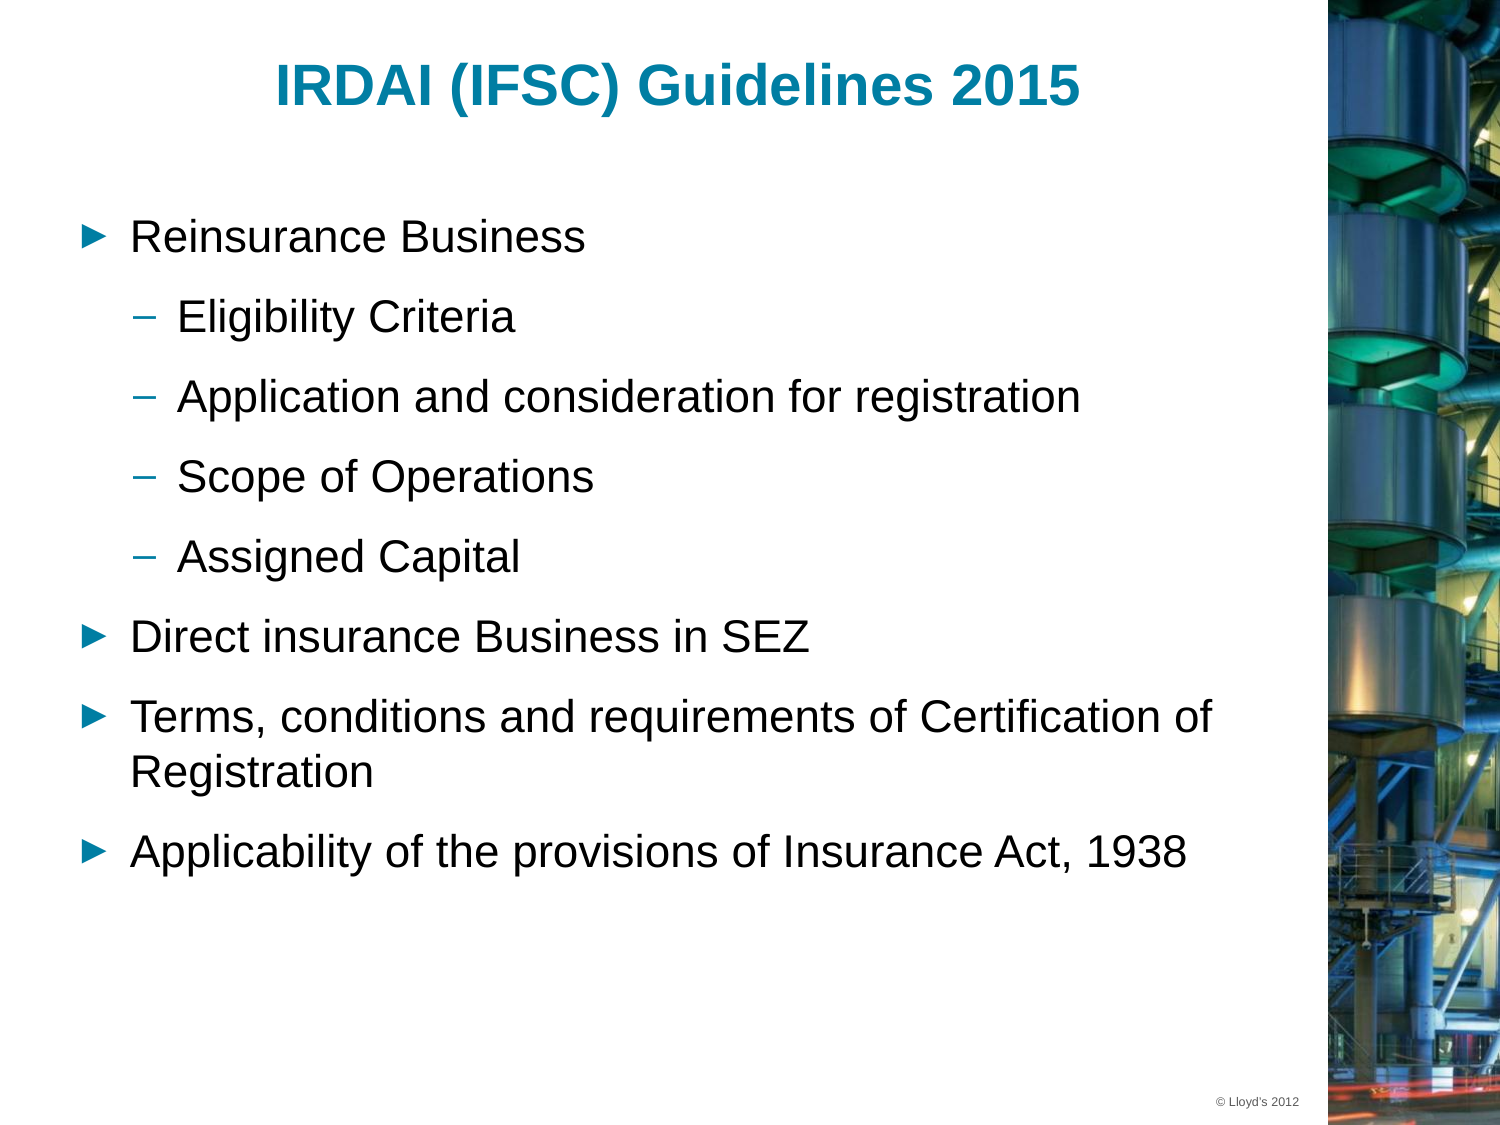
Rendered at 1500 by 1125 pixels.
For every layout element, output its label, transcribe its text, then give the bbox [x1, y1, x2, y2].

title IRDAI (IFSC) Guidelines 2015 [73, 54, 1300, 185]
picture [1328, 0, 1500, 1125]
list Reinsurance Business Eligibility Criteria Application and consideration for registration Scope of Operations Assigned Capital Direct insurance Business in SEZ Terms, conditions and requirements of Certification of Registration Applicability of the provisions of Insurance Act, 1938 [73, 206, 1300, 1016]
